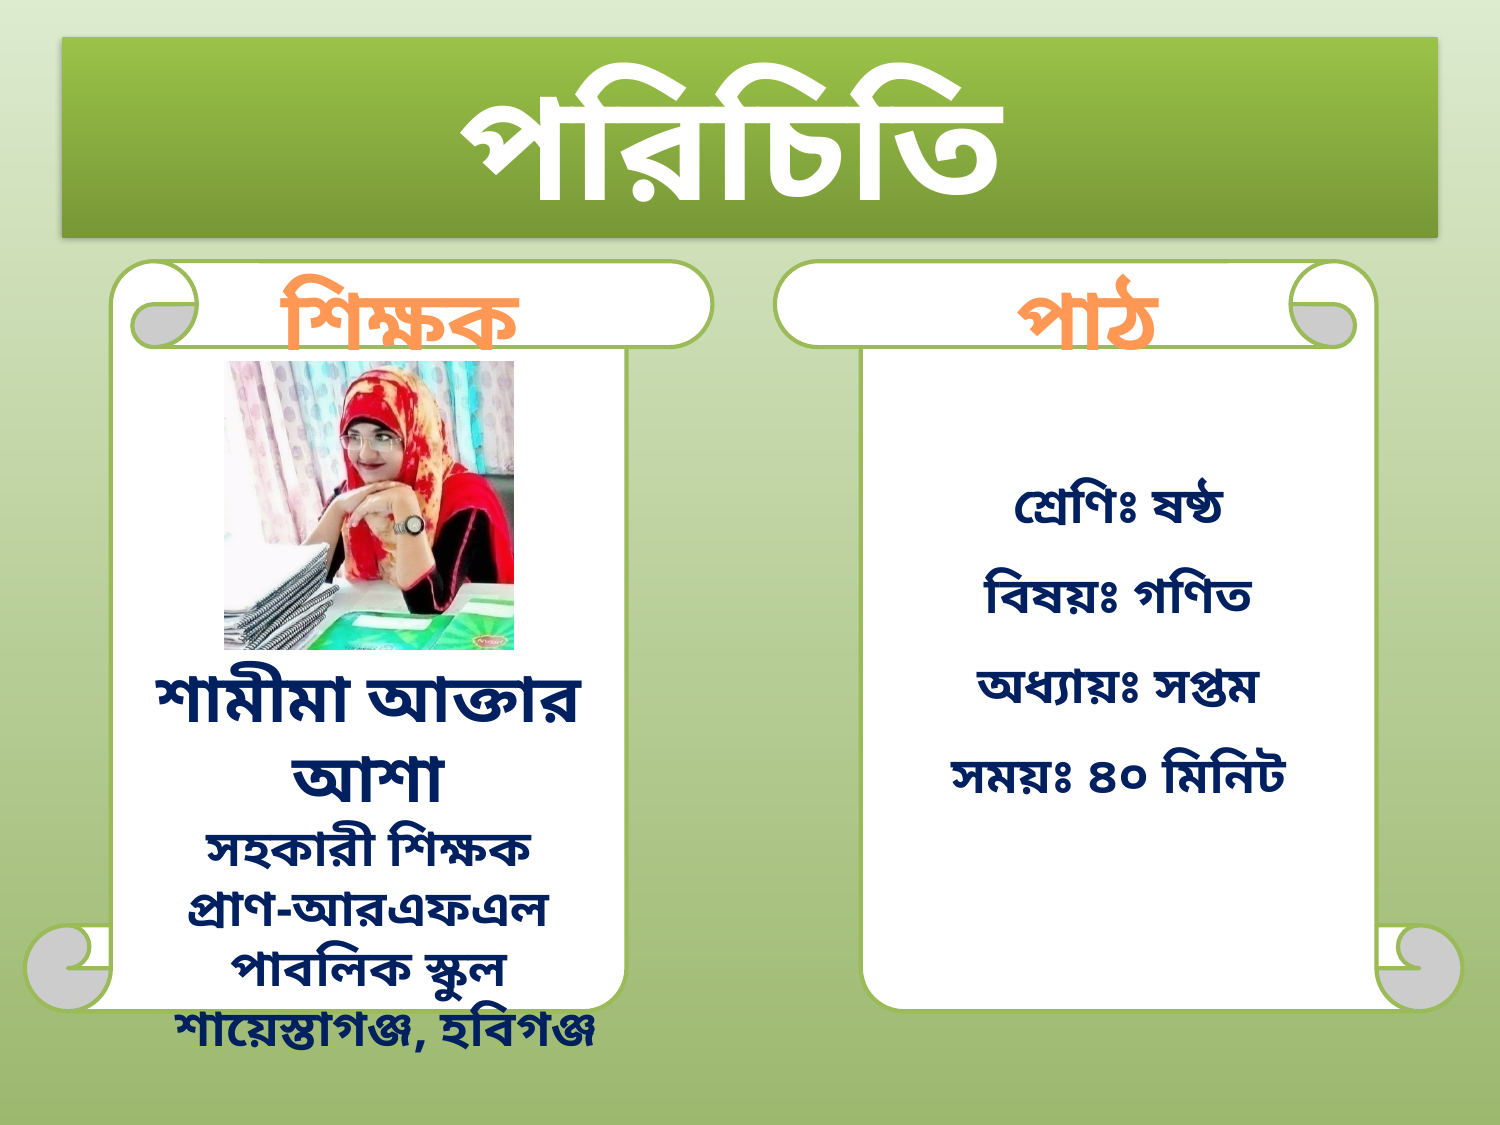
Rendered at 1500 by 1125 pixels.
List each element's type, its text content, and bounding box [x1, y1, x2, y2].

text_box [518, 375, 629, 986]
text_box [772, 259, 837, 350]
title পরিচিতি [62, 37, 1438, 238]
text_box শামীমা আক্তার আশা সহকারী শিক্ষক প্রাণ-আরএফএল পাবলিক স্কুল শায়েস্তাগঞ্জ, হবিগঞ্জ [112, 648, 625, 1064]
picture [223, 360, 514, 650]
text_box শিক্ষক [150, 259, 650, 375]
text_box [858, 259, 1465, 1014]
text_box [22, 259, 218, 1014]
text_box শ্রেণিঃ ষষ্ঠ বিষয়ঃ গণিত অধ্যায়ঃ সপ্তম সময়ঃ ৪০ মিনিট [862, 436, 1375, 811]
text_box [650, 259, 715, 350]
text_box পাঠ [837, 259, 1338, 375]
